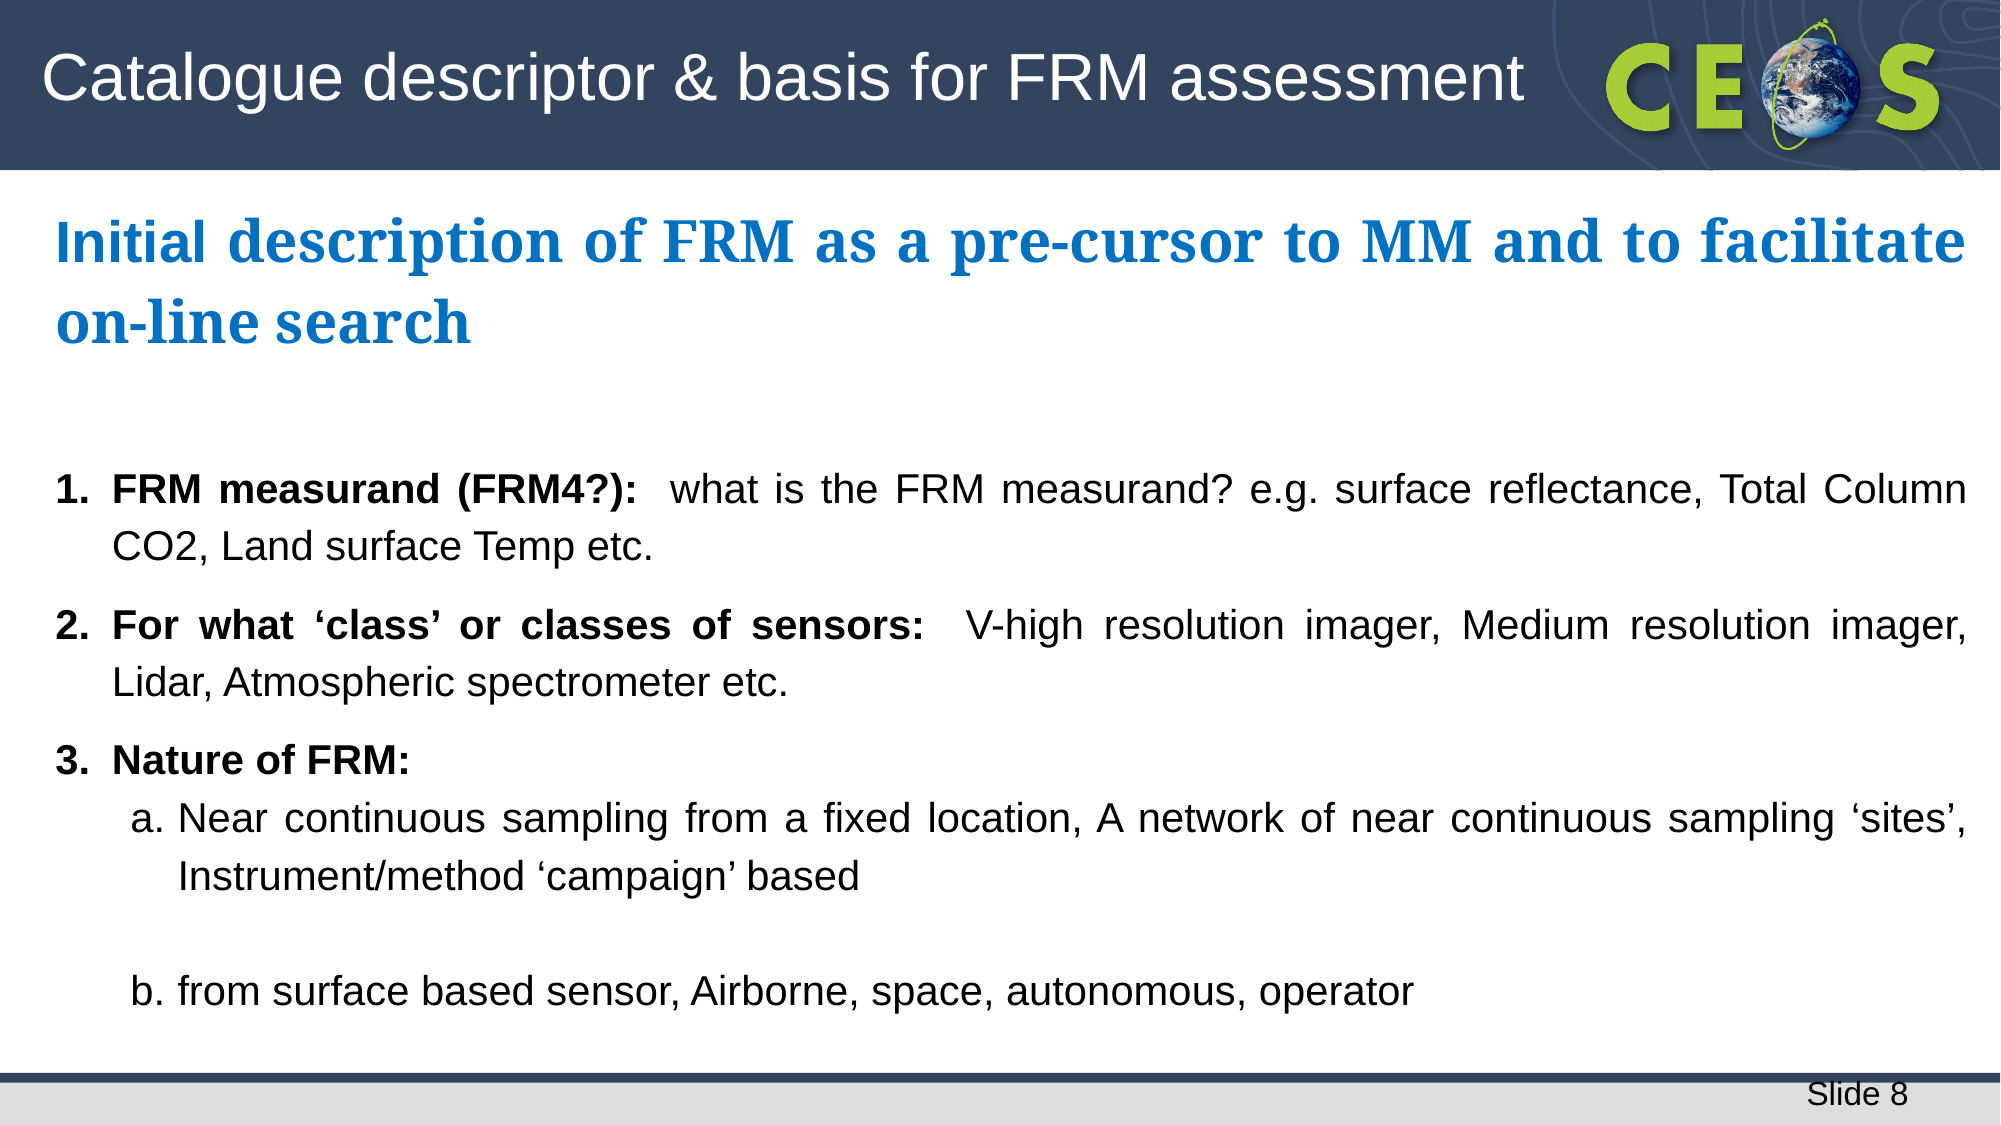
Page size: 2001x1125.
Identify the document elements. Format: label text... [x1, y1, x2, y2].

text_box Initial description of FRM as a pre-cursor to MM and to facilitate on-line search FRM measurand (FRM4?): what is the FRM measurand? e.g. surface reflectance, Total Column CO2, Land surface Temp etc. For what ‘class’ or classes of sensors: V-high resolution imager, Medium resolution imager, Lidar, Atmospheric spectrometer etc. Nature of FRM: Near continuous sampling from a fixed location, A network of near continuous sampling ‘sites’, Instrument/method ‘campaign’ based from surface based sensor, Airborne, space, autonomous, operator [40, 186, 1983, 1021]
text_box Catalogue descriptor & basis for FRM assessment [18, 26, 1576, 121]
picture [1606, 18, 1939, 150]
